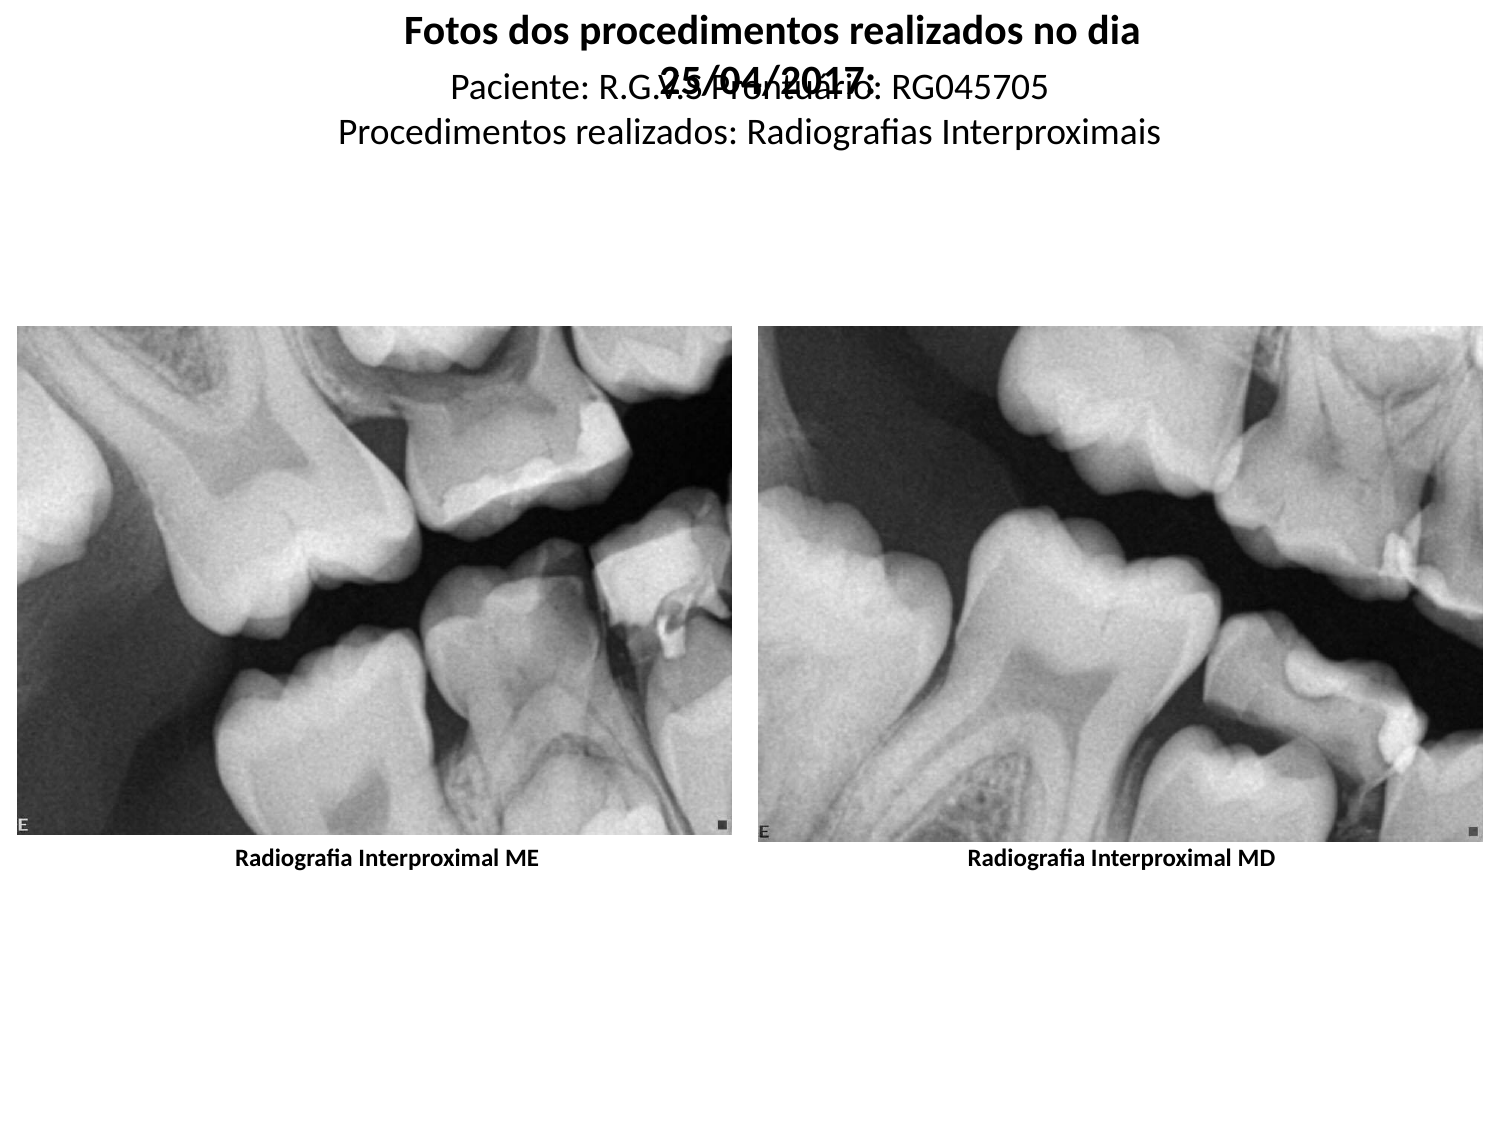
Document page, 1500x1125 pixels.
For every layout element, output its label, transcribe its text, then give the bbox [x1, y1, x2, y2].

text_box Radiografia Interproximal MD [953, 850, 1291, 879]
text_box Paciente: R.G.V.S Prontuário: RG045705 Procedimentos realizados: Radiografias Interproximais [88, 54, 1412, 160]
picture [757, 326, 1483, 842]
picture [17, 326, 732, 835]
text_box Fotos dos procedimentos realizados no dia 25/04/2017: [277, 0, 1269, 54]
text_box Radiografia Interproximal ME [220, 844, 555, 879]
